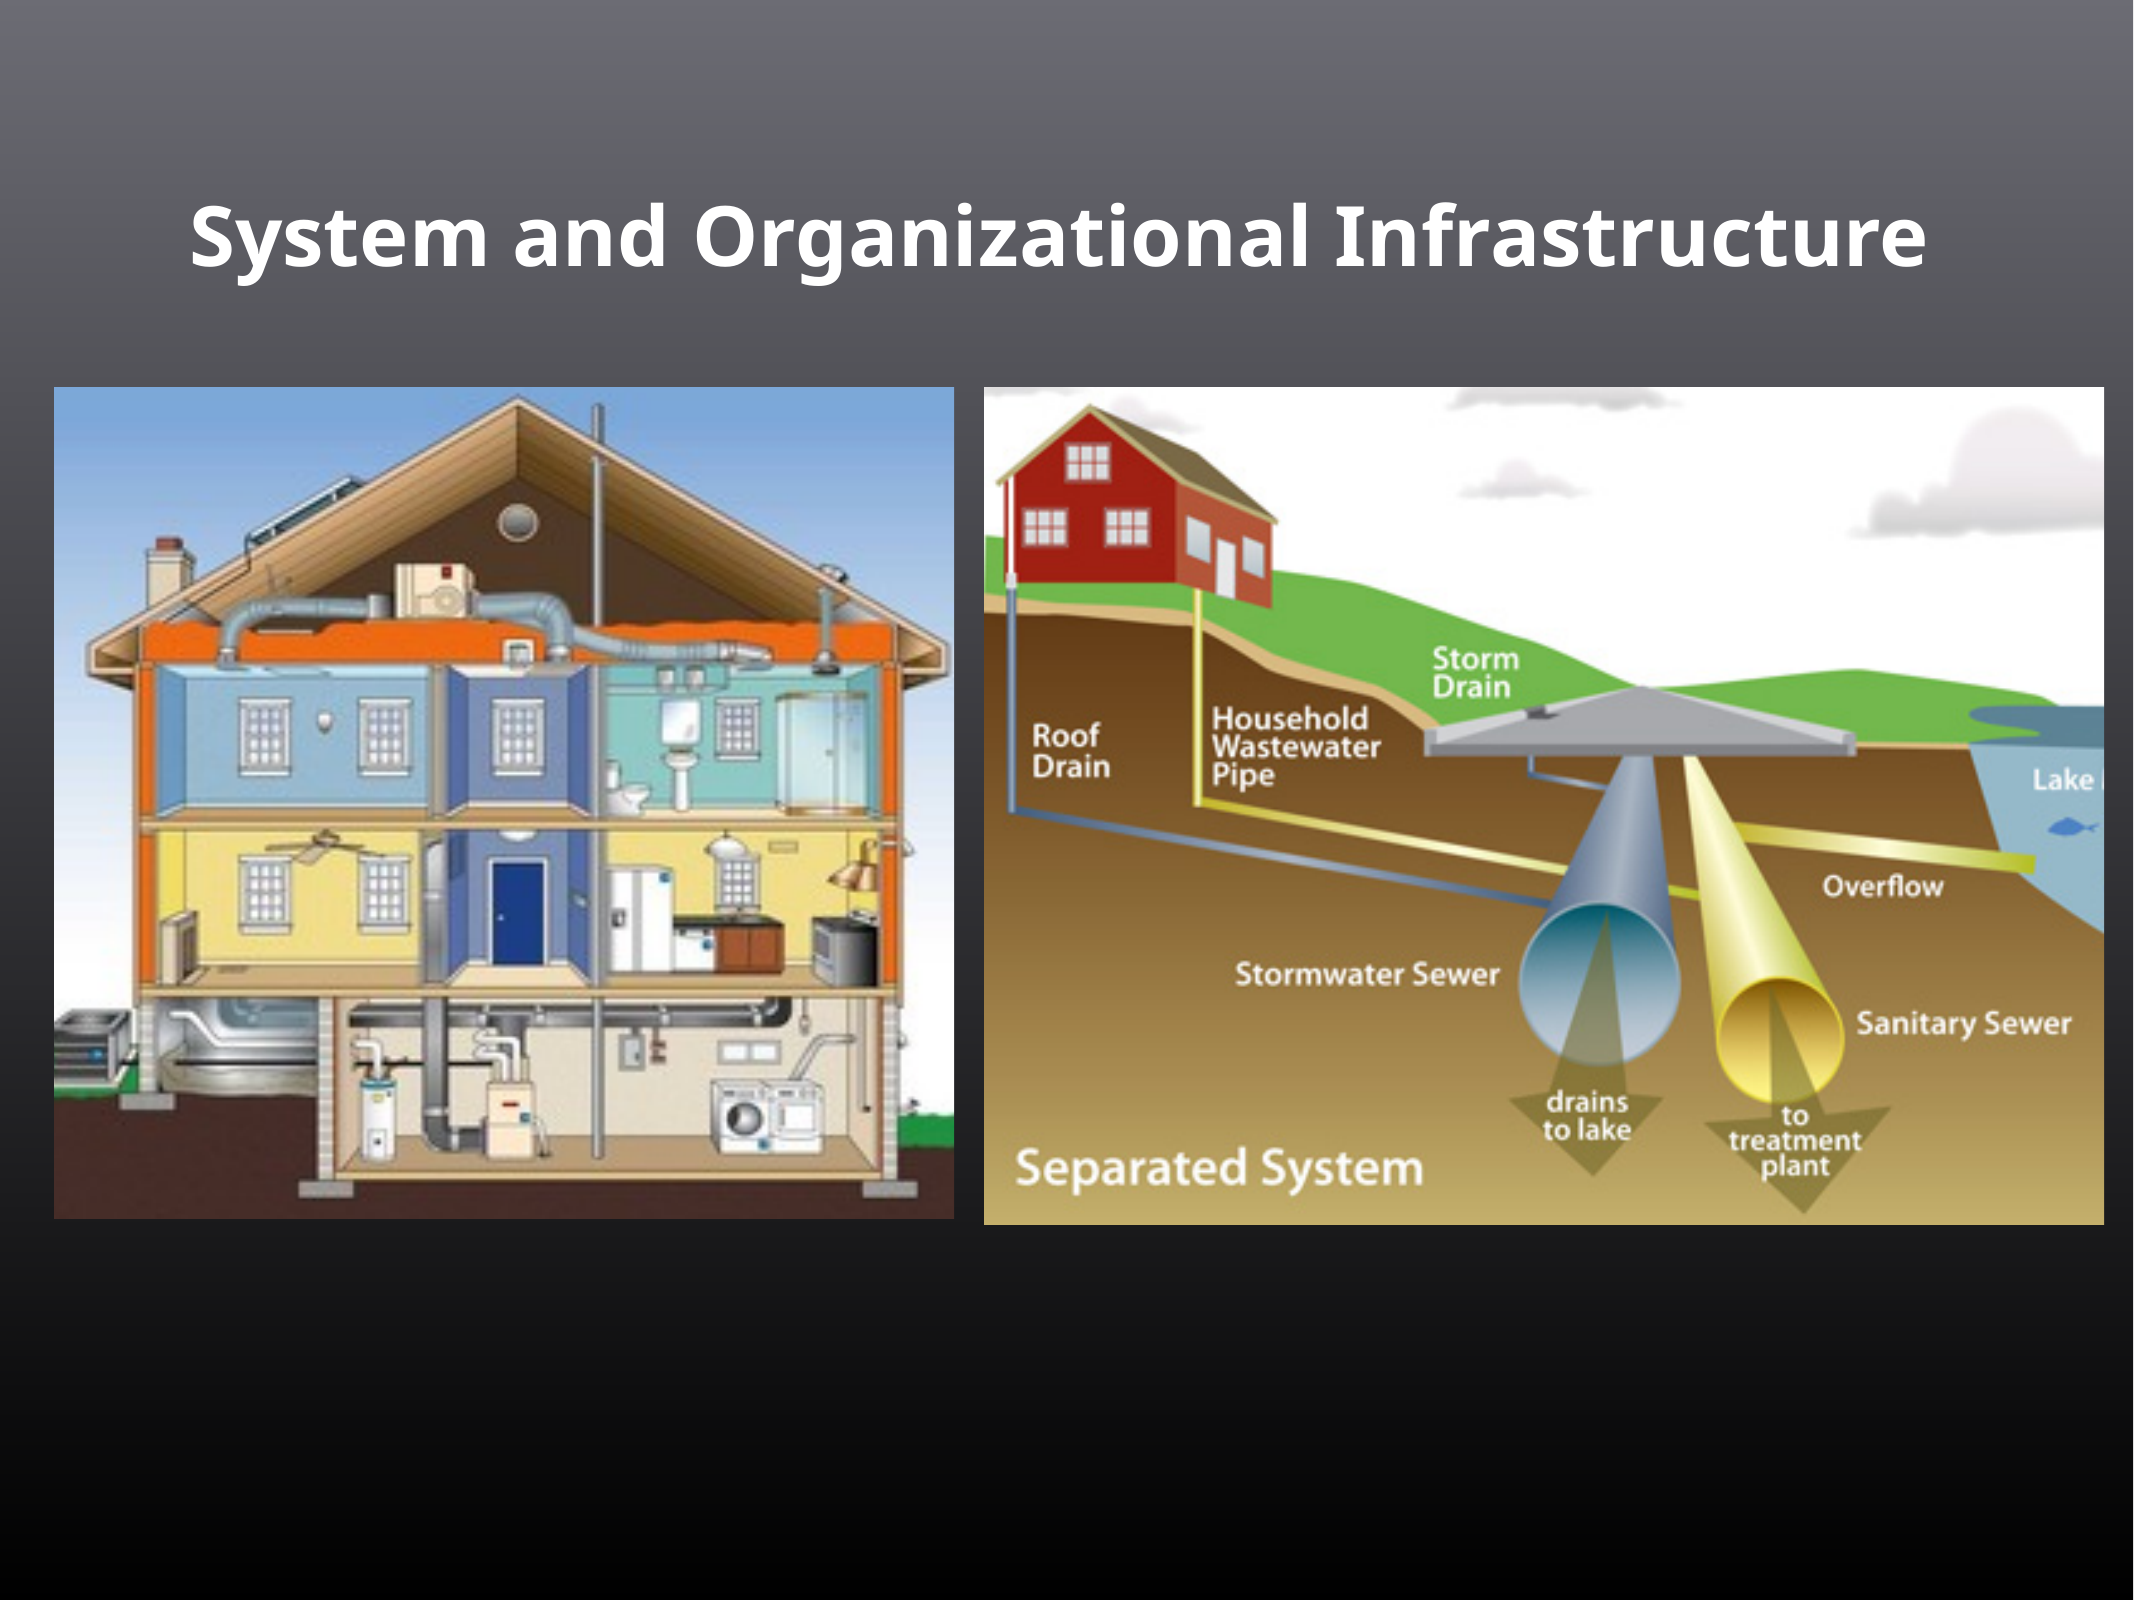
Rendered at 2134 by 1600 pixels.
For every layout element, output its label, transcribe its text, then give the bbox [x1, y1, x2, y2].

picture [983, 387, 2105, 1226]
title System and Organizational Infrastructure [104, 62, 2017, 292]
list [53, 387, 955, 1219]
